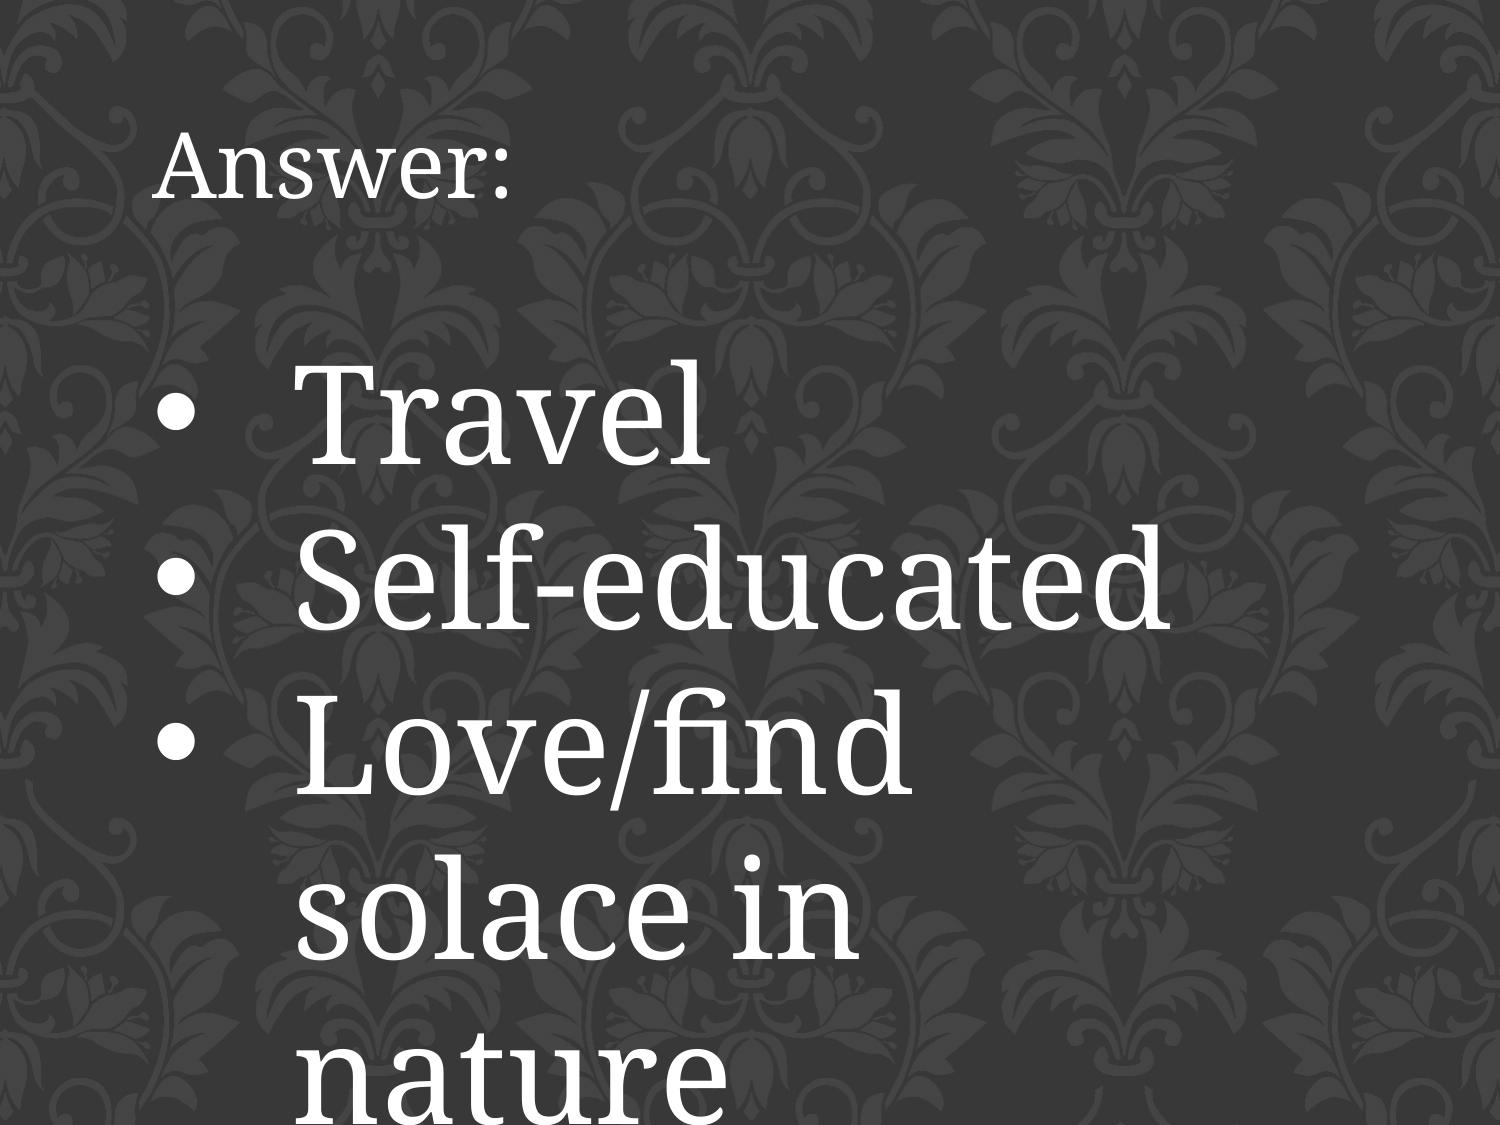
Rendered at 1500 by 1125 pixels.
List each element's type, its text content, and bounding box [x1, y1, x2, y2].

text_box Answer: Travel Self-educated Love/find solace in nature [137, 99, 1325, 1125]
